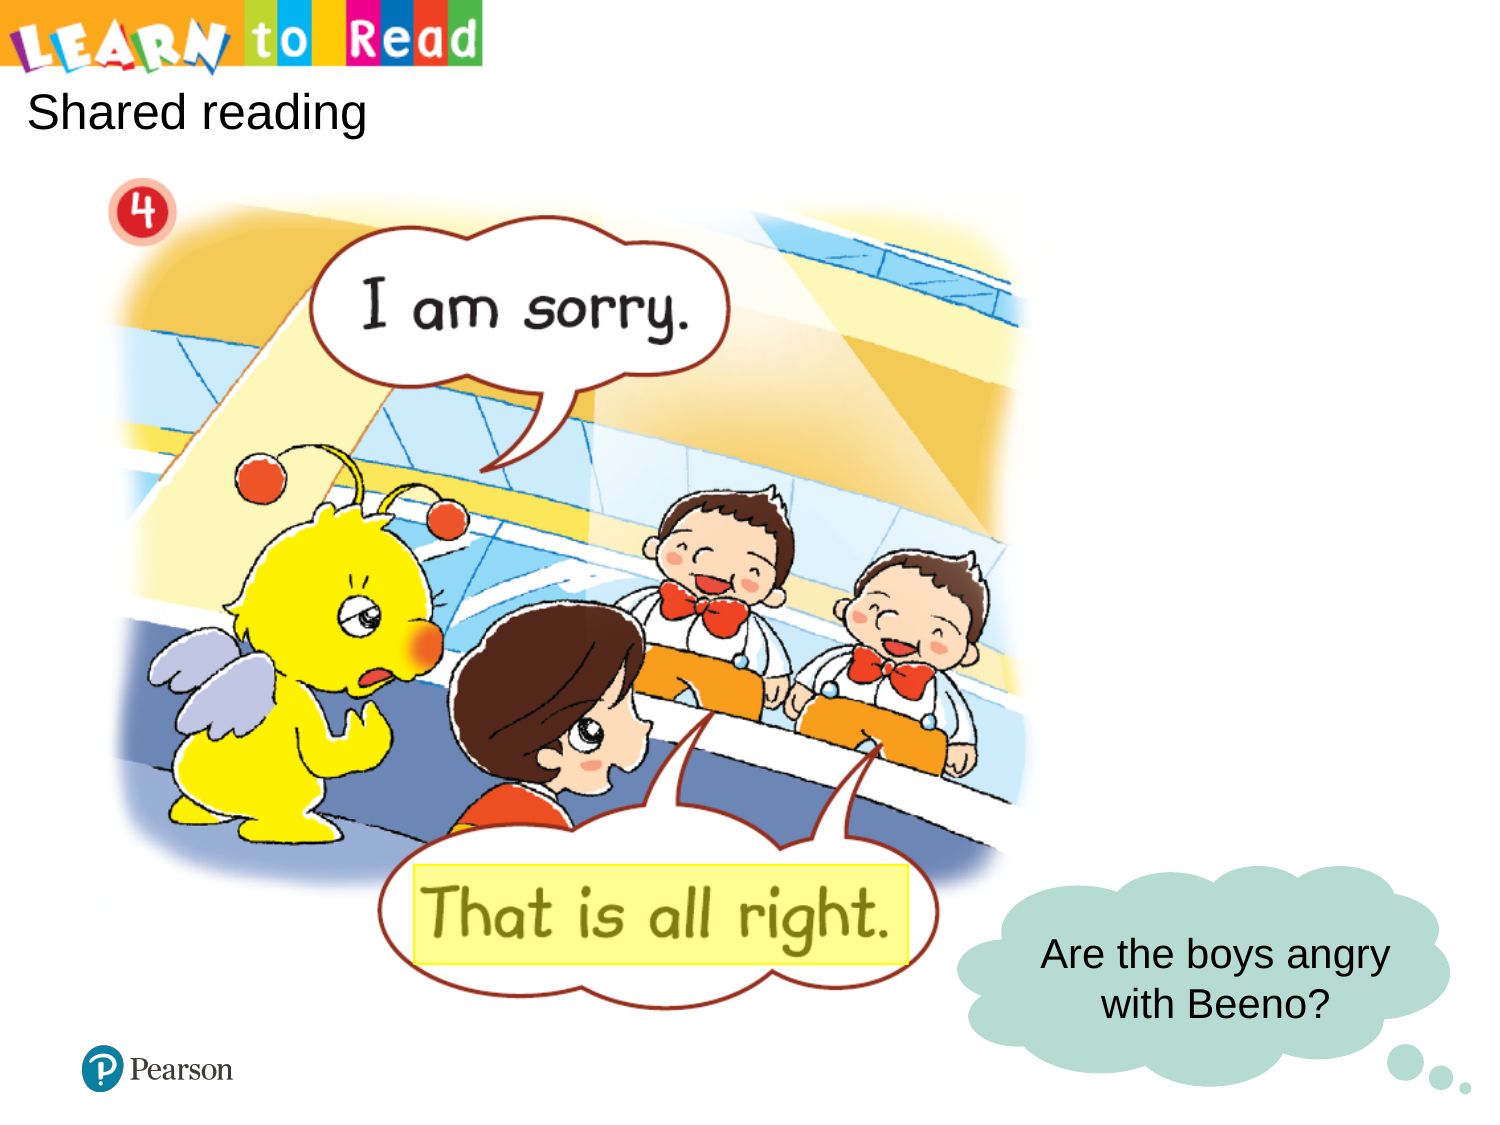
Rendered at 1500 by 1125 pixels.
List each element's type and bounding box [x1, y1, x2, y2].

picture [92, 165, 1086, 1019]
picture [281, 27, 307, 56]
picture [82, 1045, 97, 1061]
picture [90, 1054, 116, 1079]
picture [82, 1078, 93, 1092]
picture [0, 0, 492, 82]
picture [108, 1045, 233, 1092]
text_box [957, 865, 1451, 1087]
